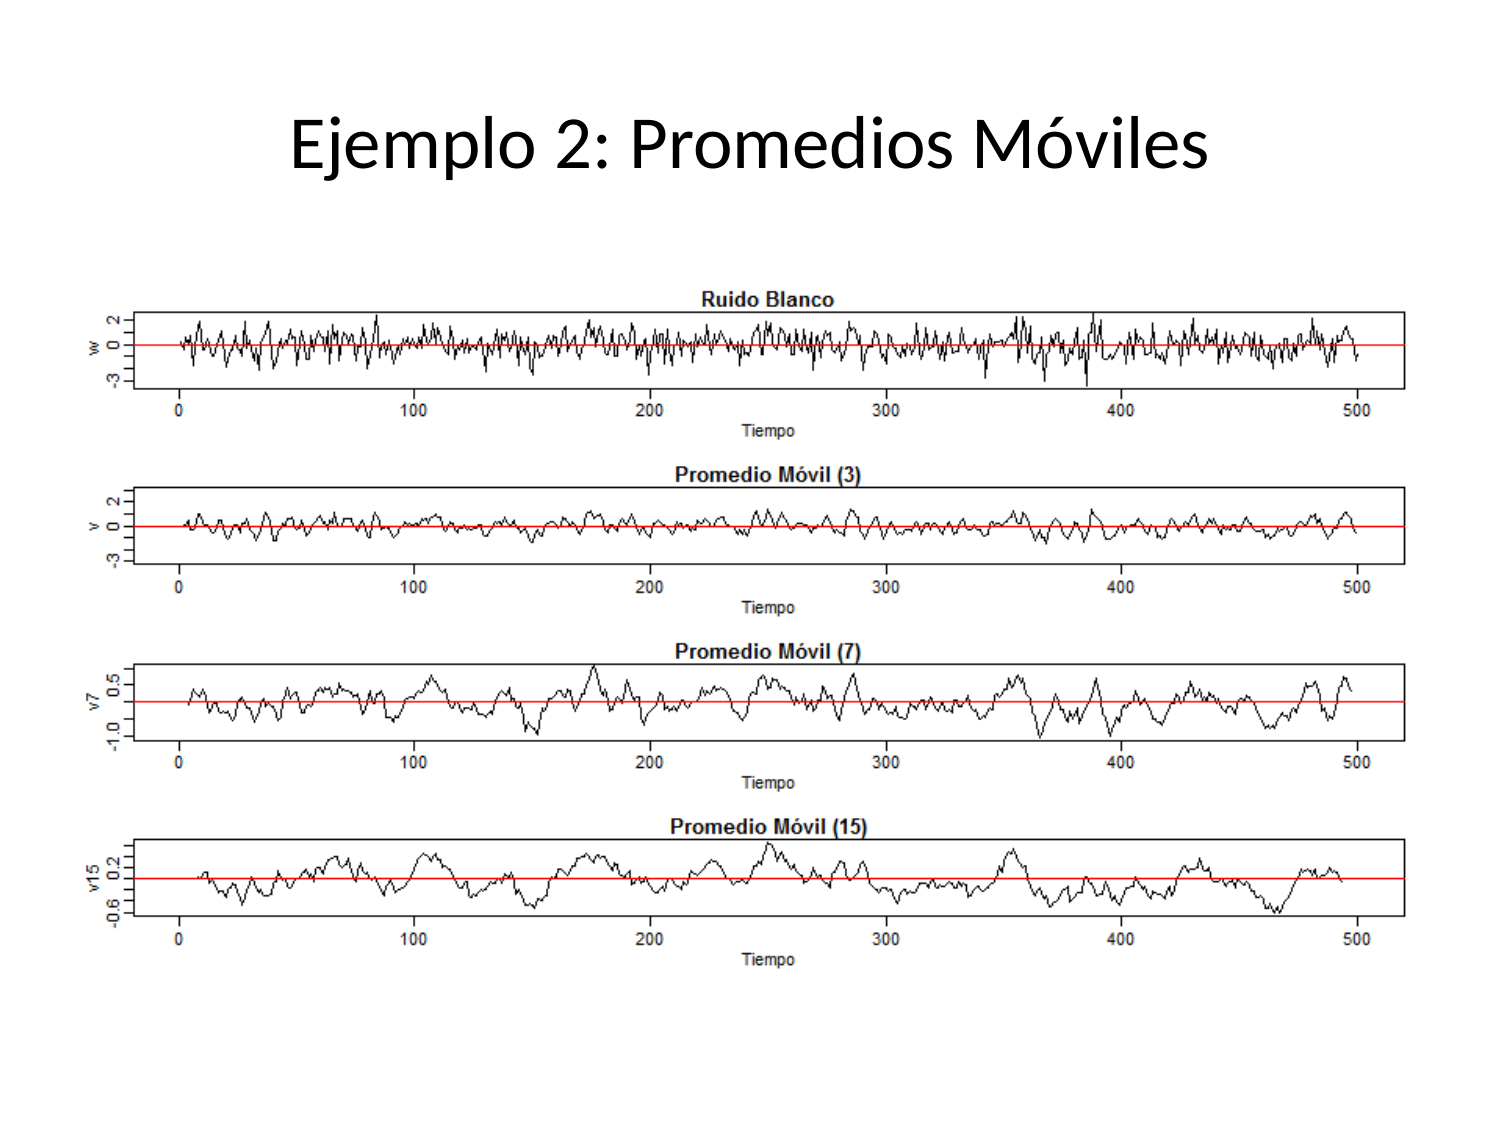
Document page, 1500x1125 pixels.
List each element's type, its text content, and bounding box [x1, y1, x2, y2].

title Ejemplo 2: Promedios Móviles [75, 45, 1425, 233]
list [85, 281, 1415, 986]
